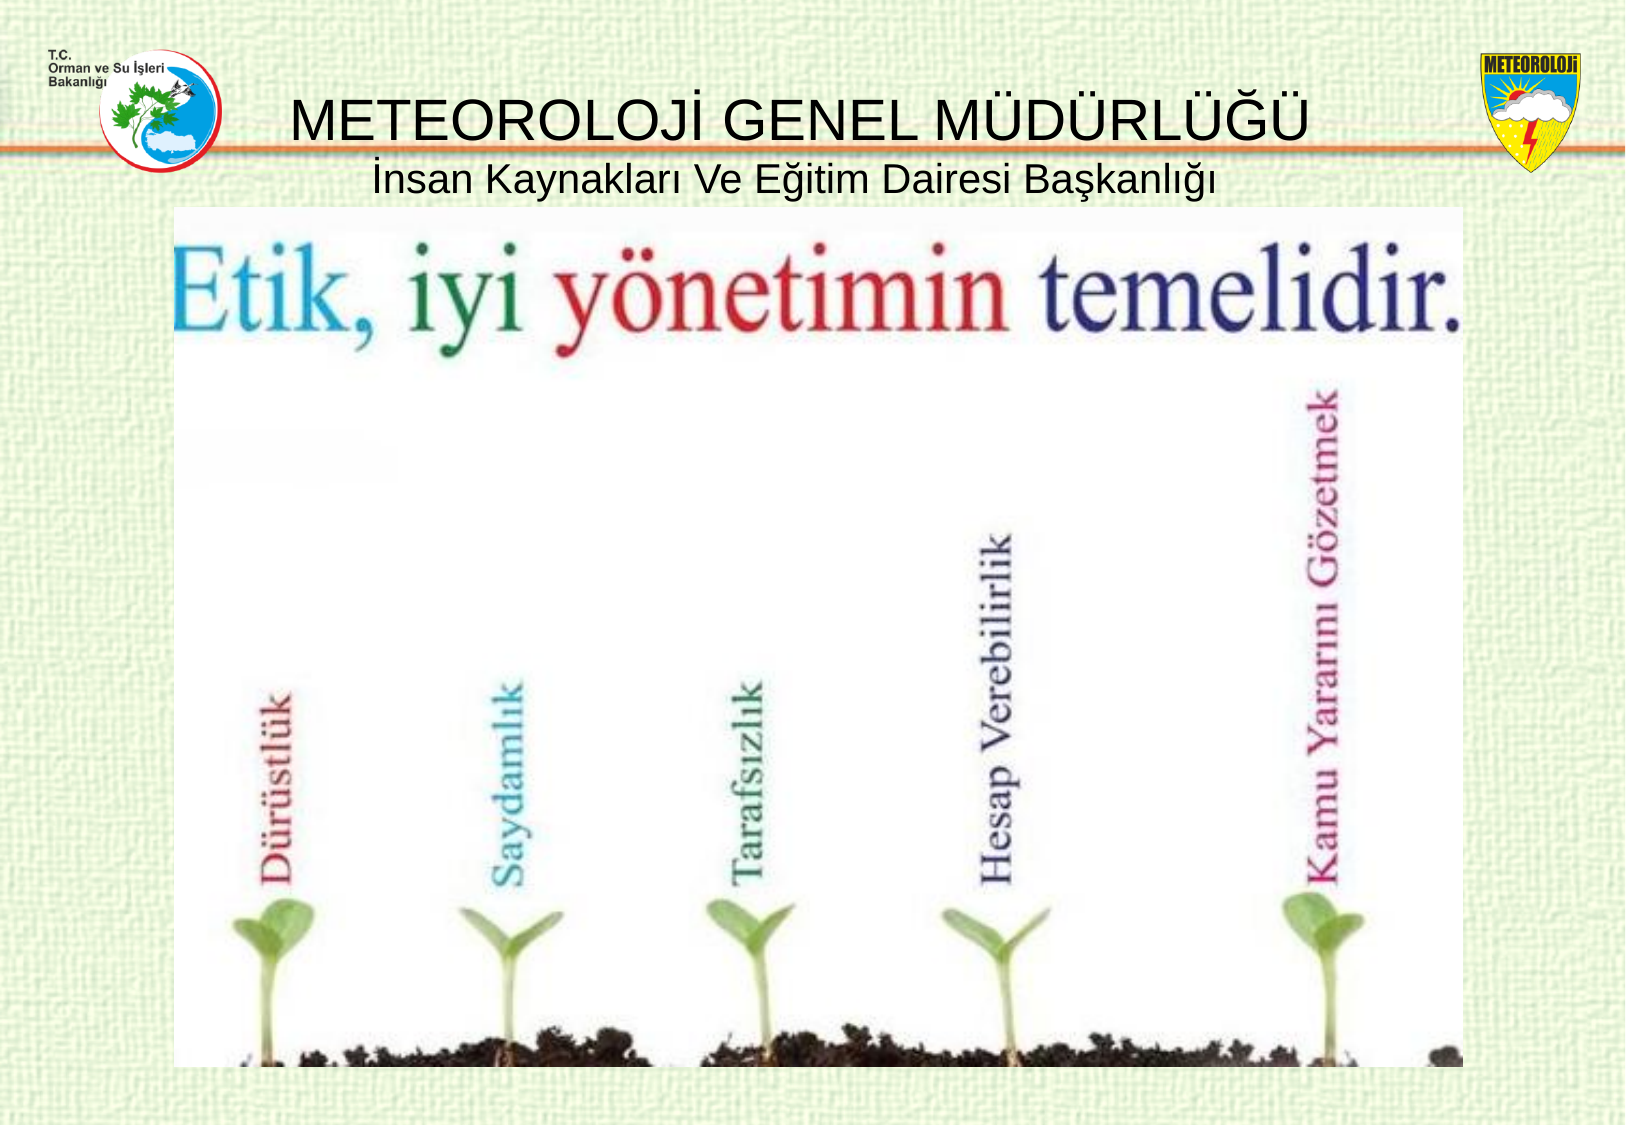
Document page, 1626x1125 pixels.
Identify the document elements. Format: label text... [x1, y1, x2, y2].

text_box METEOROLOJİ GENEL MÜDÜRLÜĞÜ İnsan Kaynakları Ve Eğitim Dairesi Başkanlığı [173, 74, 1428, 207]
picture [0, 0, 1626, 1125]
